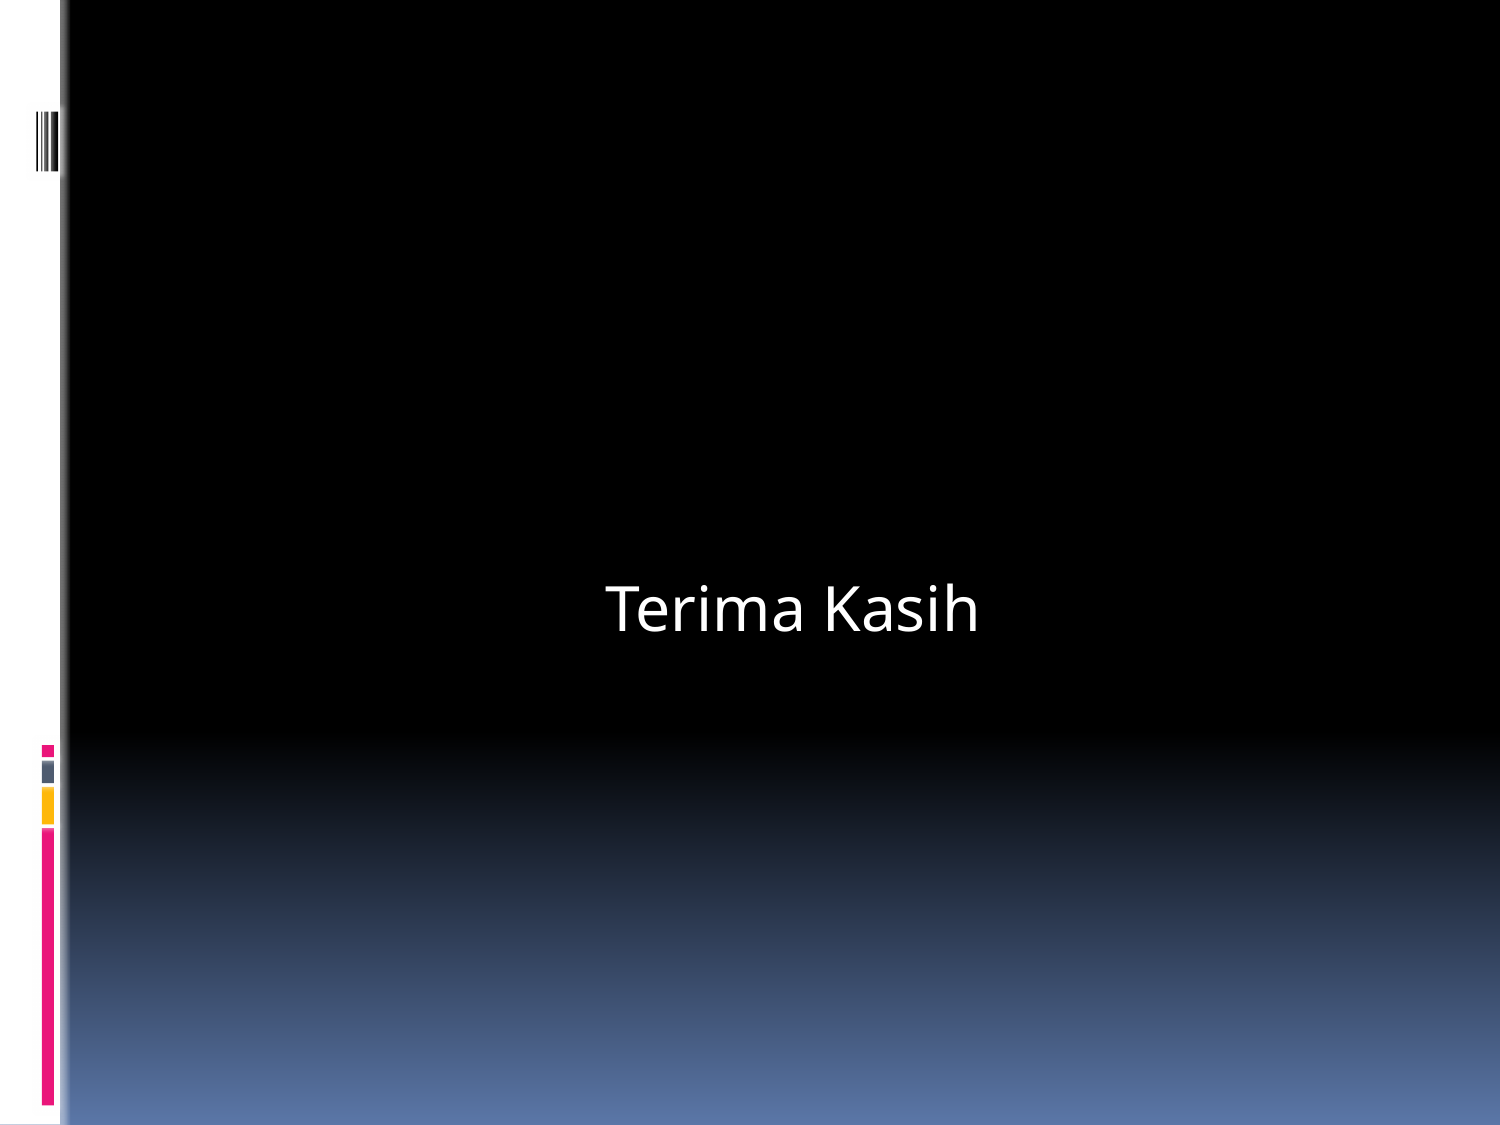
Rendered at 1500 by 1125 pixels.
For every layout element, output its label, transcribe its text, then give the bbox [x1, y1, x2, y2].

list Terima Kasih [150, 292, 1425, 1043]
